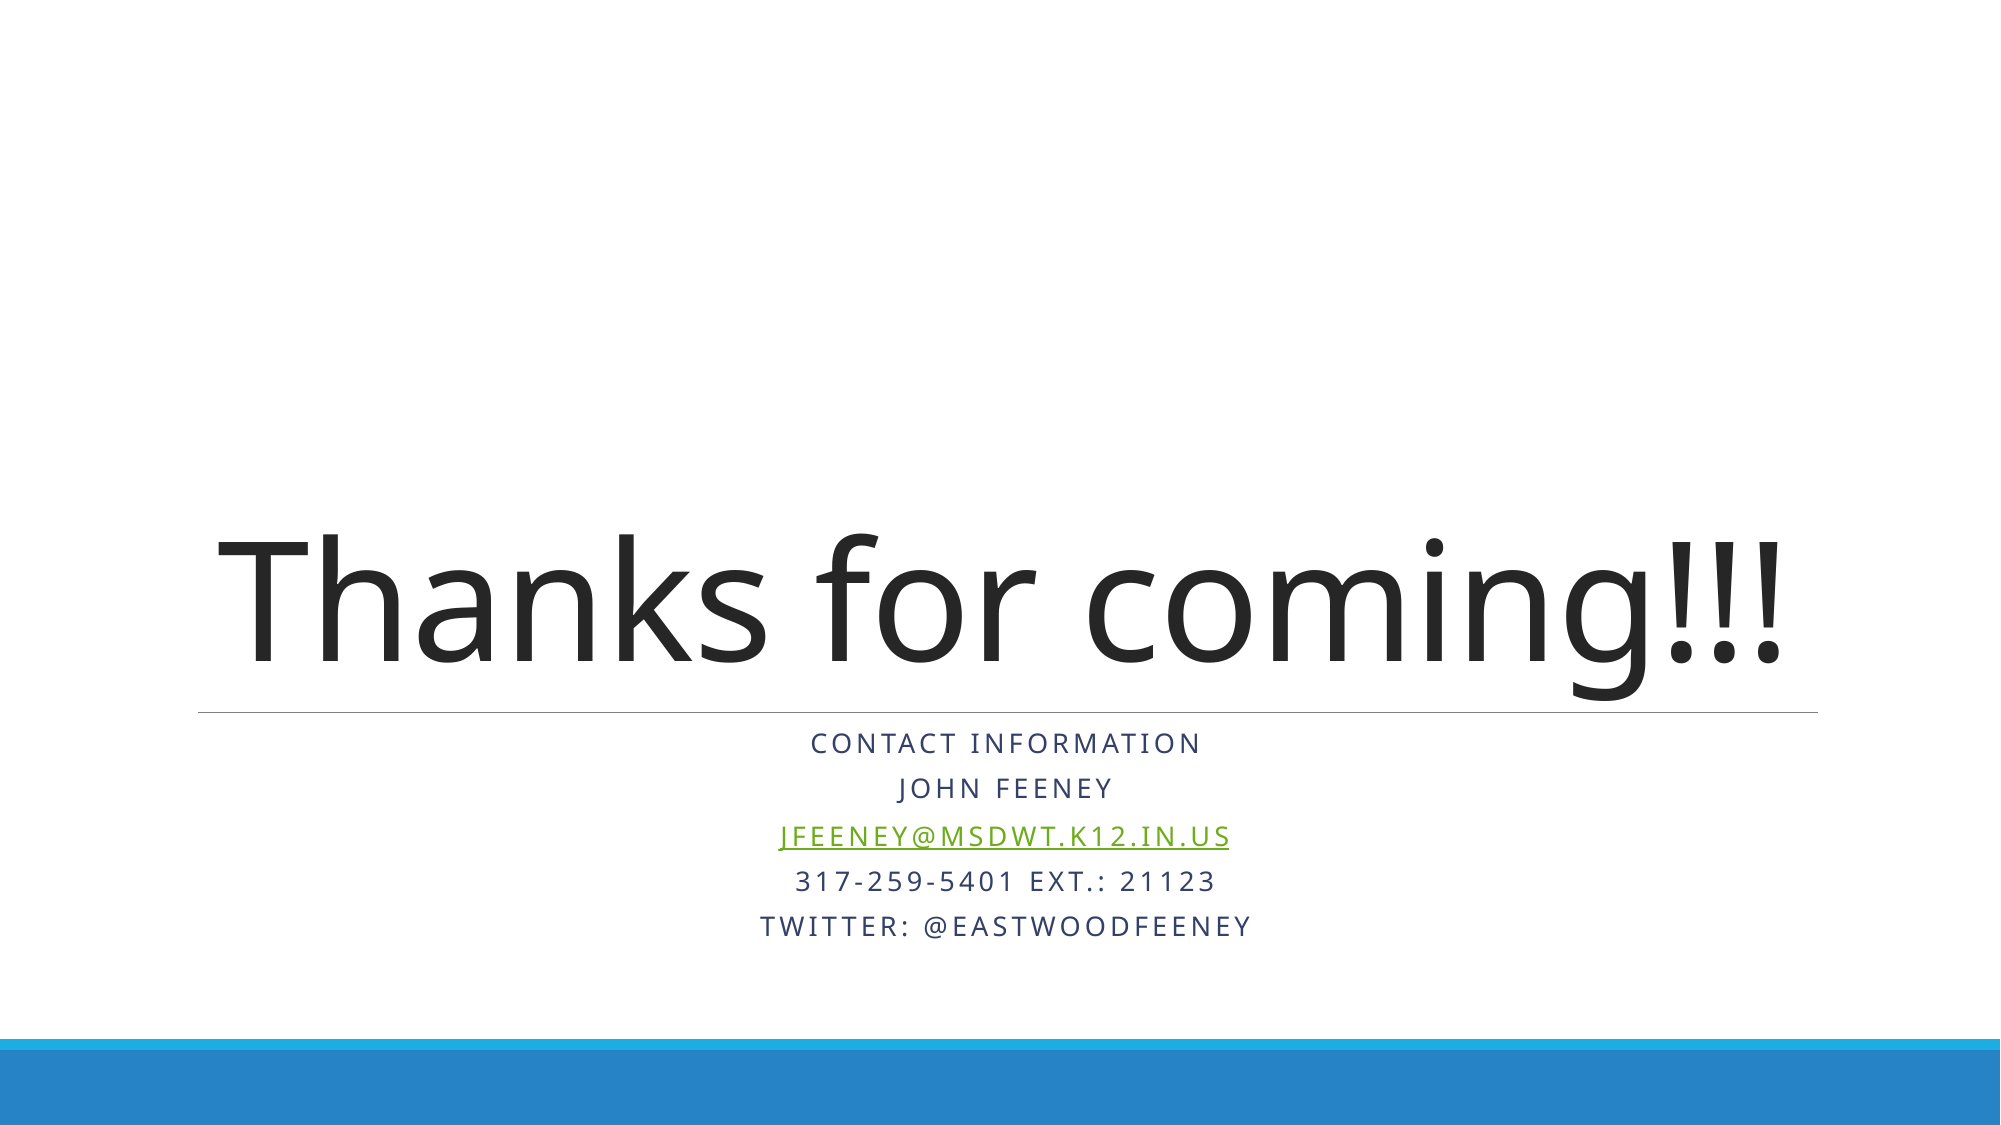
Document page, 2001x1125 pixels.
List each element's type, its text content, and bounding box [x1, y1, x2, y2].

title Thanks for coming!!! [180, 278, 1830, 704]
subtitle Contact information John Feeney jfeeney@msdwt.k12.in.us 317-259-5401 ext.: 21123 Twitter: @Eastwoodfeeney [180, 722, 1830, 953]
